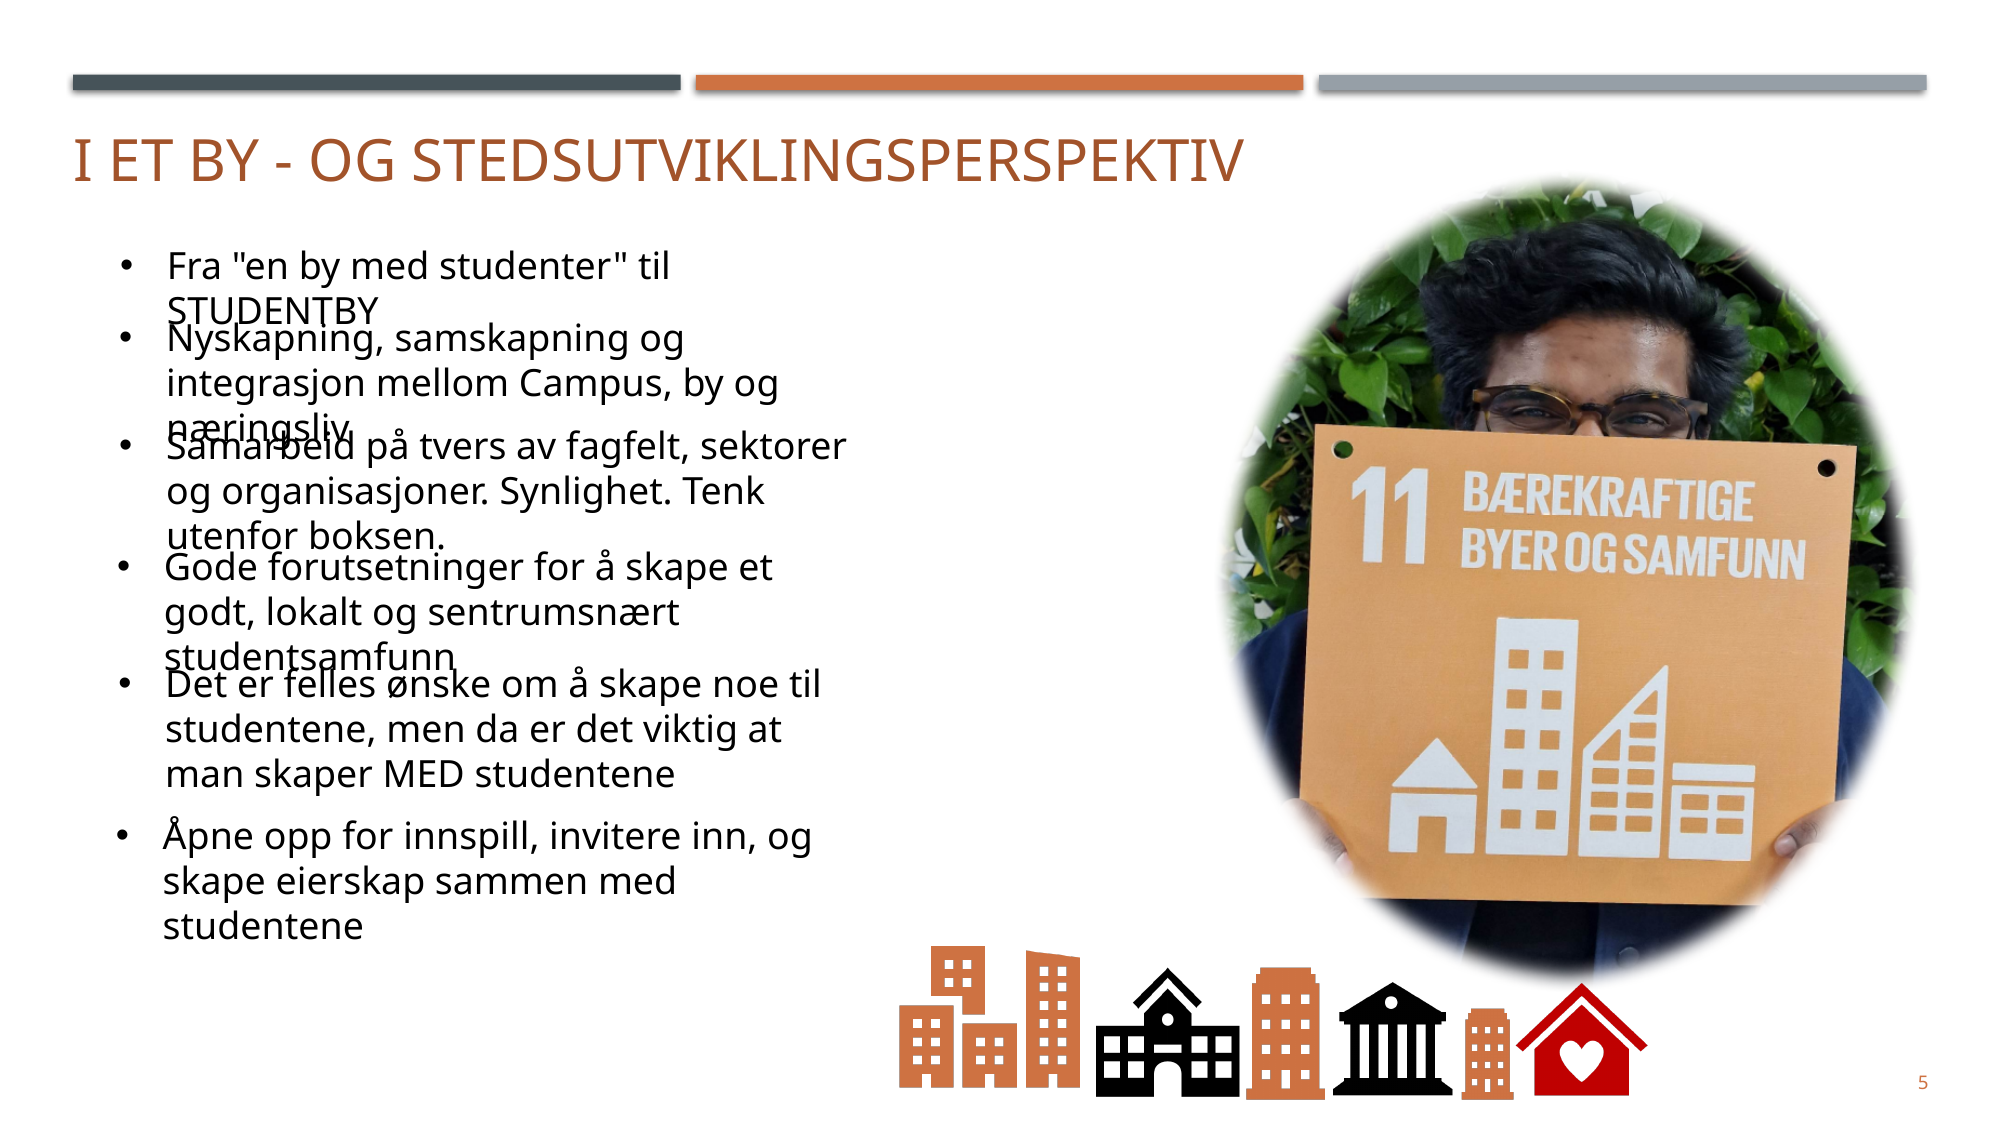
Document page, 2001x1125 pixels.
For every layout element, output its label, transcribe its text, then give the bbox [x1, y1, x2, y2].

text_box Åpne opp for innspill, invitere inn, og skape eierskap sammen med studentene [100, 804, 882, 955]
text_box Nyskapning, samskapning og integrasjon mellom Campus, by og næringsliv [104, 306, 886, 414]
text_box Gode forutsetninger for å skape et godt, lokalt og sentrumsnært studentsamfunn [102, 535, 884, 686]
text_box Samarbeid på tvers av fagfelt, sektorer og organisasjoner. Synlighet. Tenk utenfor boksen. [104, 414, 886, 565]
slide_number 5 [1770, 1053, 1944, 1114]
picture [881, 169, 1923, 1125]
title I et by - og stedsutviklingsperspektiv [58, 75, 1354, 201]
text_box Det er felles ønske om å skape noe til studentene, men da er det viktig at man skaper MED studentene [103, 652, 885, 803]
text_box Fra "en by med studenter" til STUDENTBY [105, 234, 887, 340]
